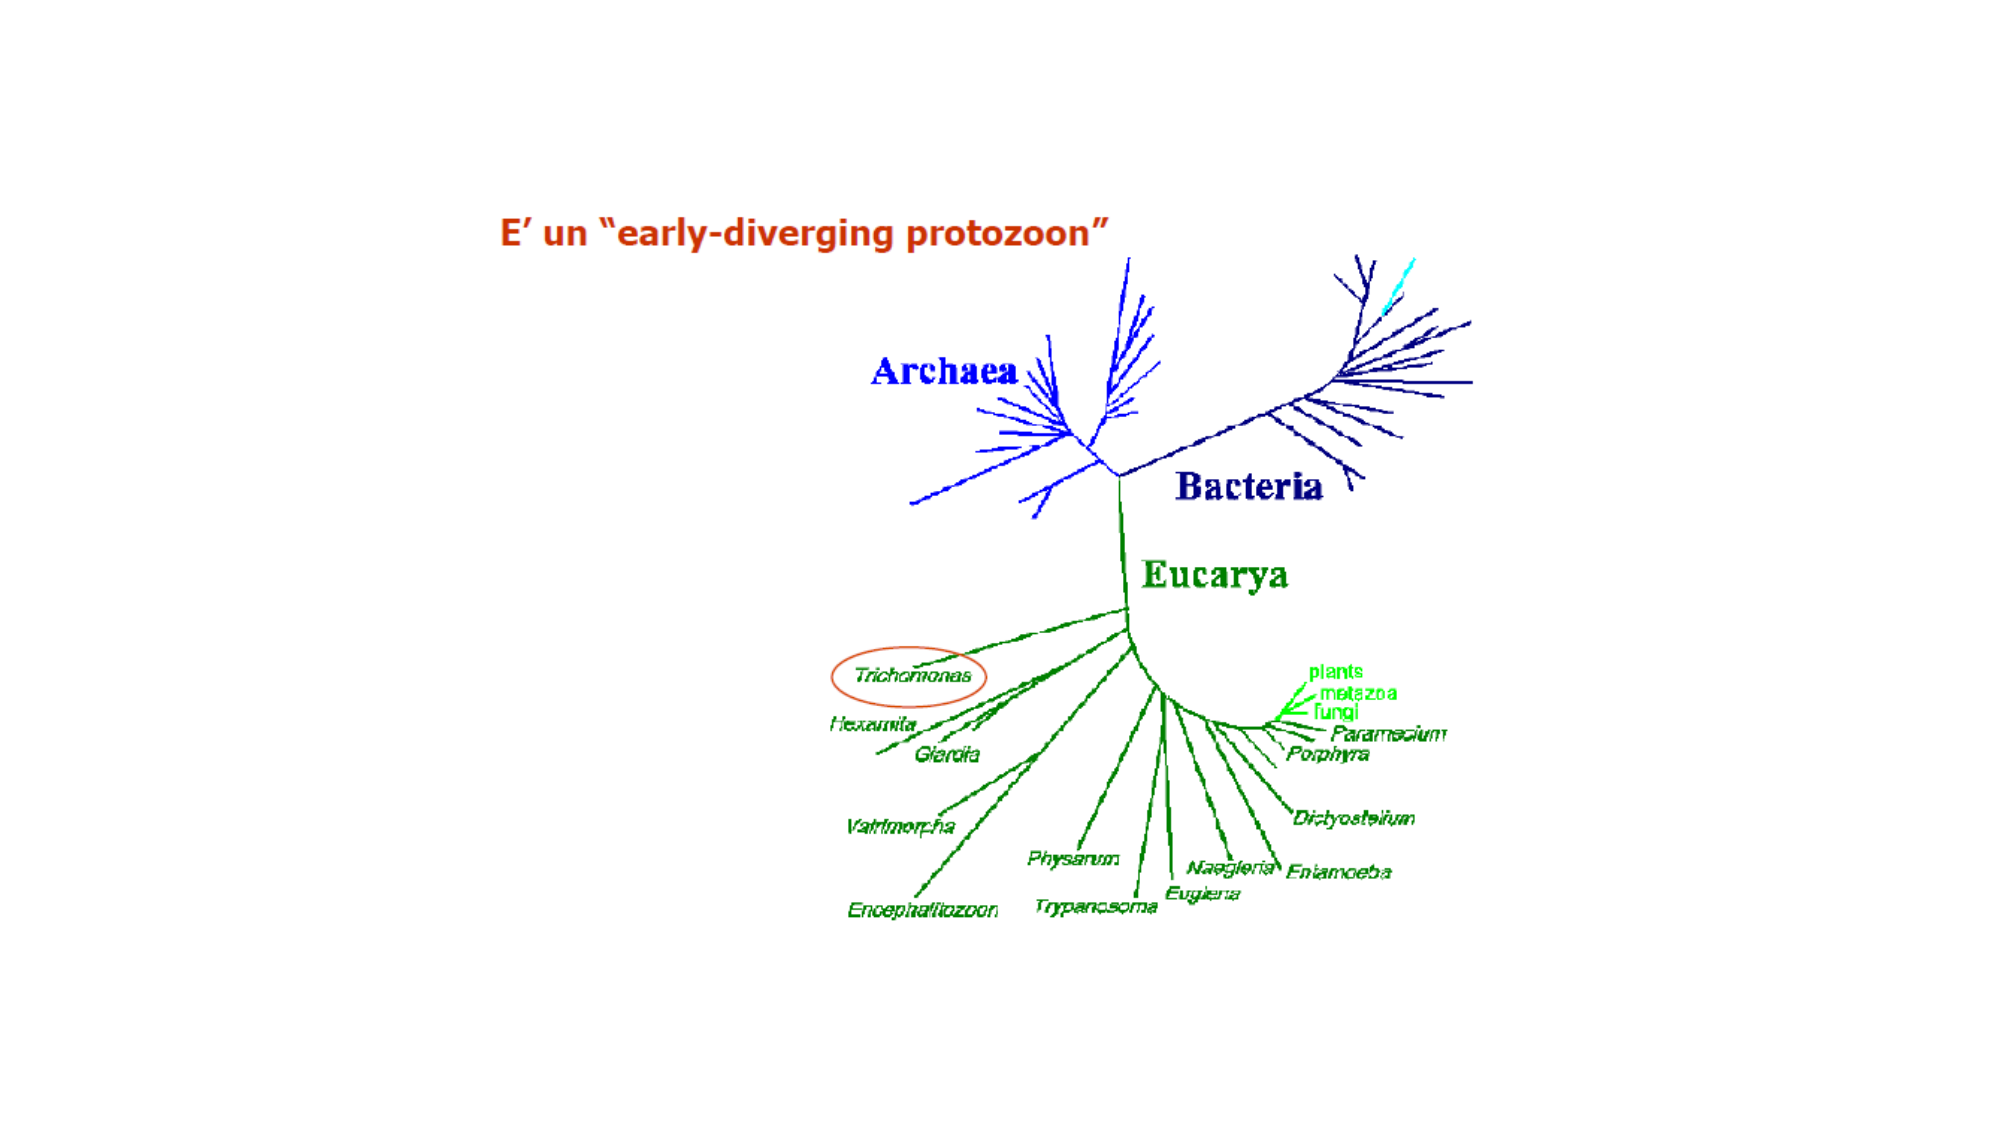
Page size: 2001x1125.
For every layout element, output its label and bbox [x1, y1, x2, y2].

picture [378, 132, 1622, 993]
